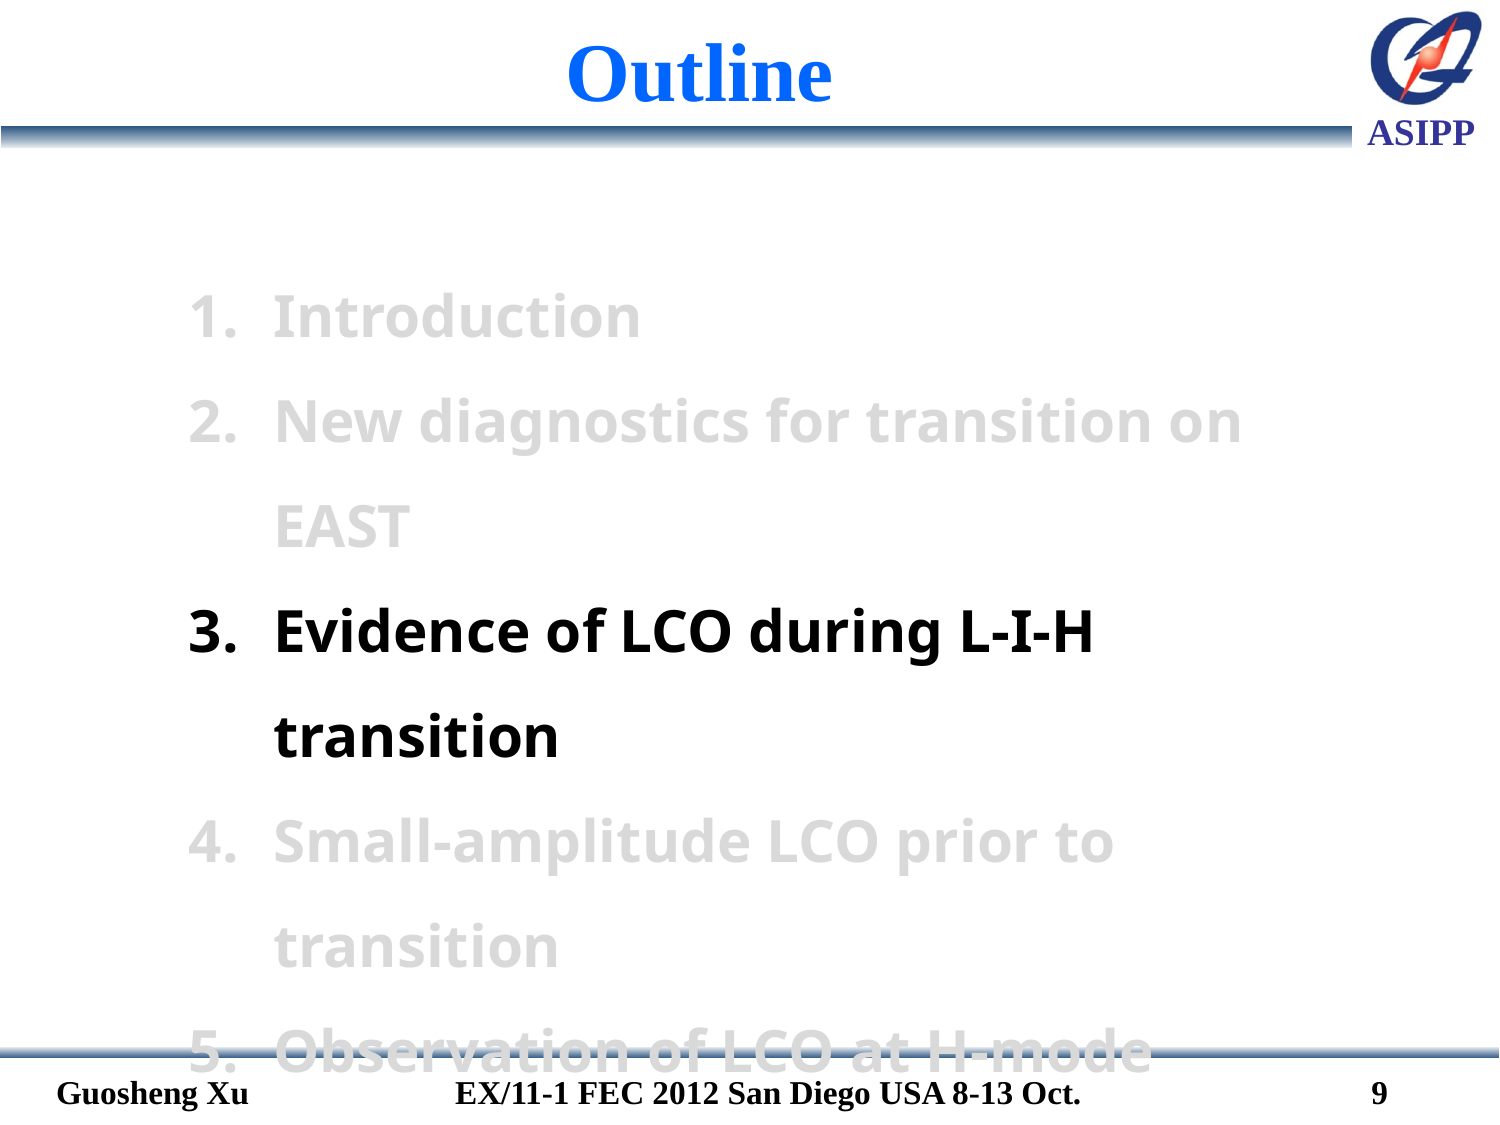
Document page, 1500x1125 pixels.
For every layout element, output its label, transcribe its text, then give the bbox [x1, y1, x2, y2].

list Introduction New diagnostics for transition on EAST Evidence of LCO during L-I-H transition Small-amplitude LCO prior to transition Observation of LCO at H-mode pedestal Summary [174, 236, 1326, 1125]
title Outline [0, 0, 1400, 170]
picture [1400, 0, 1495, 119]
